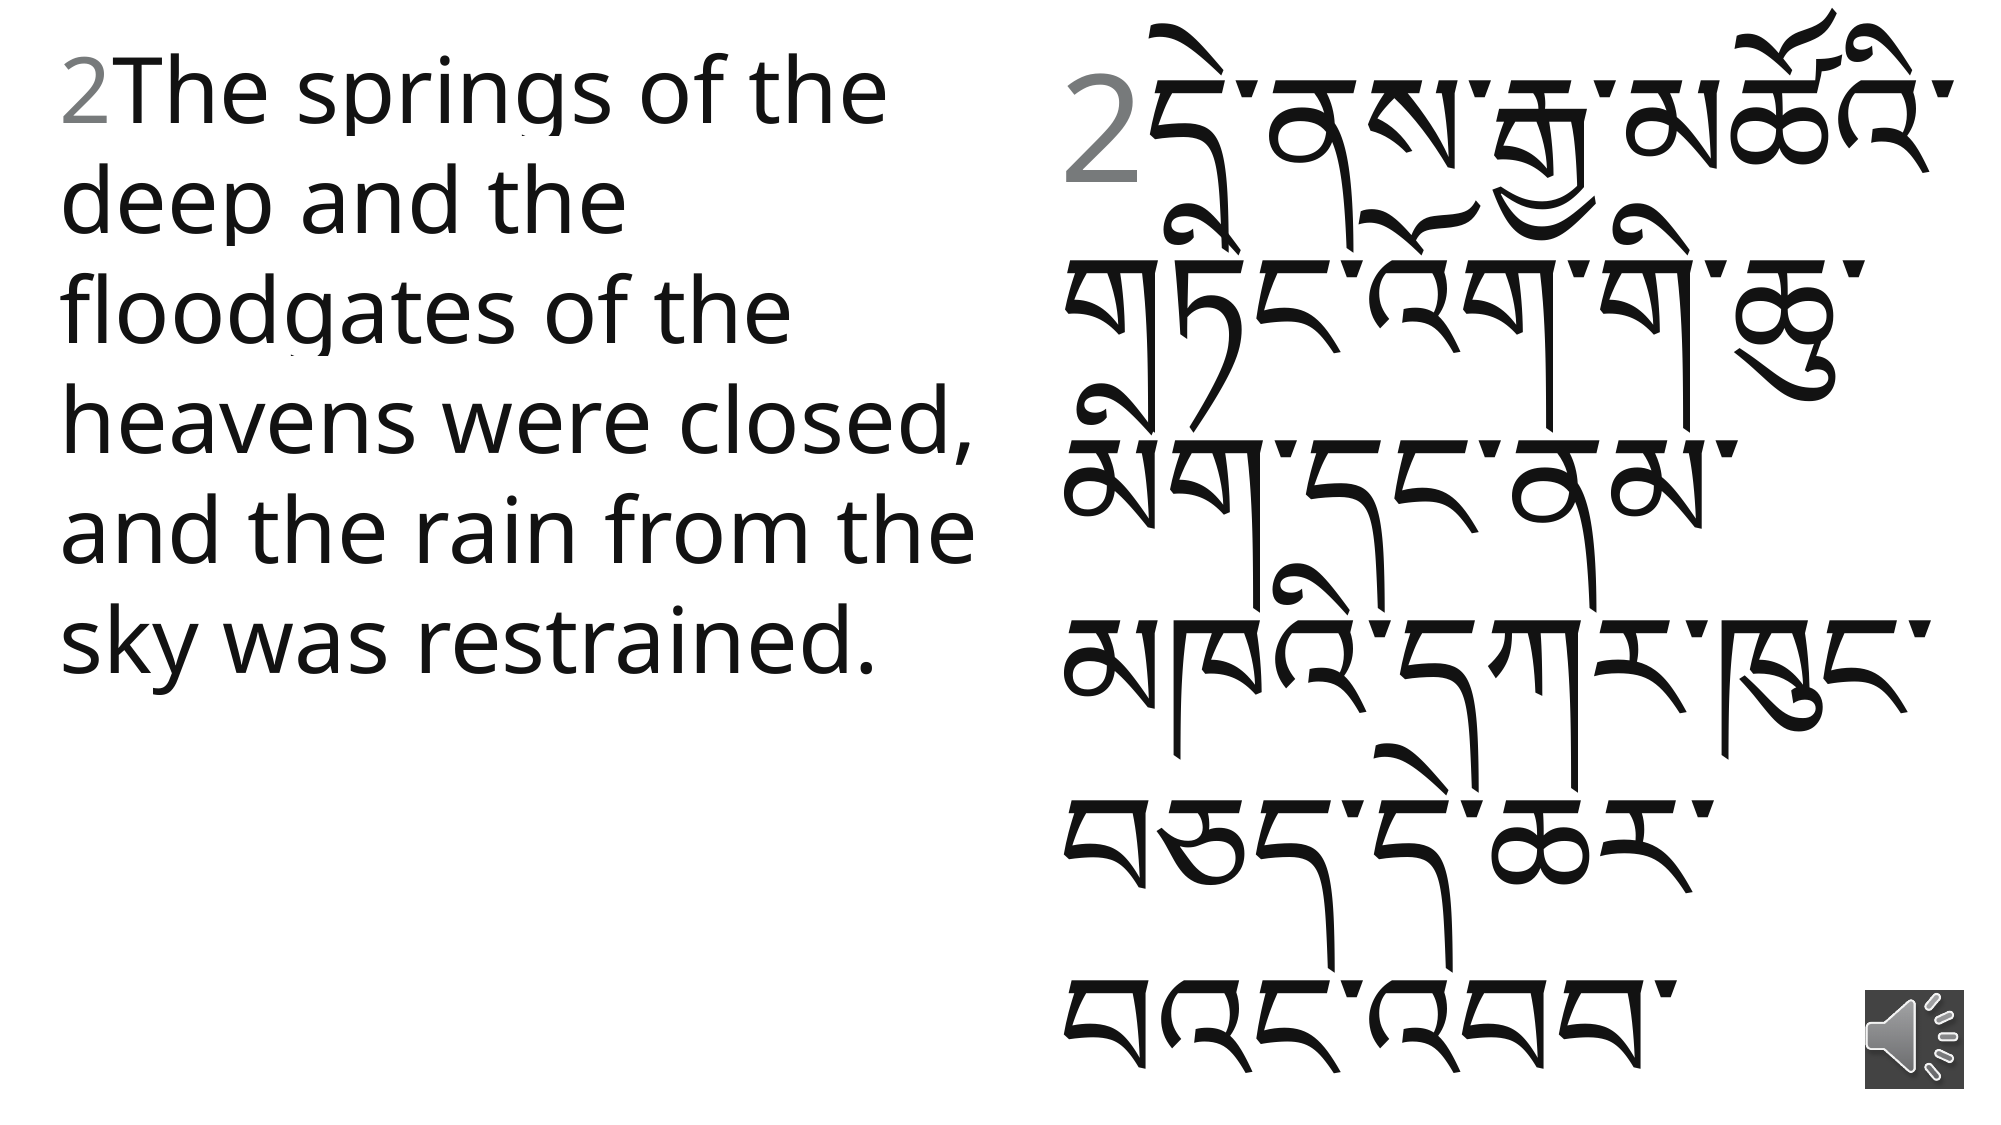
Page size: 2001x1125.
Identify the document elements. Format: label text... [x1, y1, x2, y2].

text_box 2དེ་ནས་རྒྱ་མཚོའི་གཏིང་འོག་གི་ཆུ་མིག་དང་ནམ་མཁའི་དཀར་ཁུང་བཅད་དེ་ཆར་བའང་འབབ་མཚམས་བཞག༌གོ ། [1044, 24, 2000, 1125]
text_box [1019, 0, 2000, 1125]
picture [1864, 989, 1965, 1090]
text_box 2The springs of the deep and the floodgates of the heavens were closed, and the rain from the sky was restrained. [44, 24, 1025, 1125]
